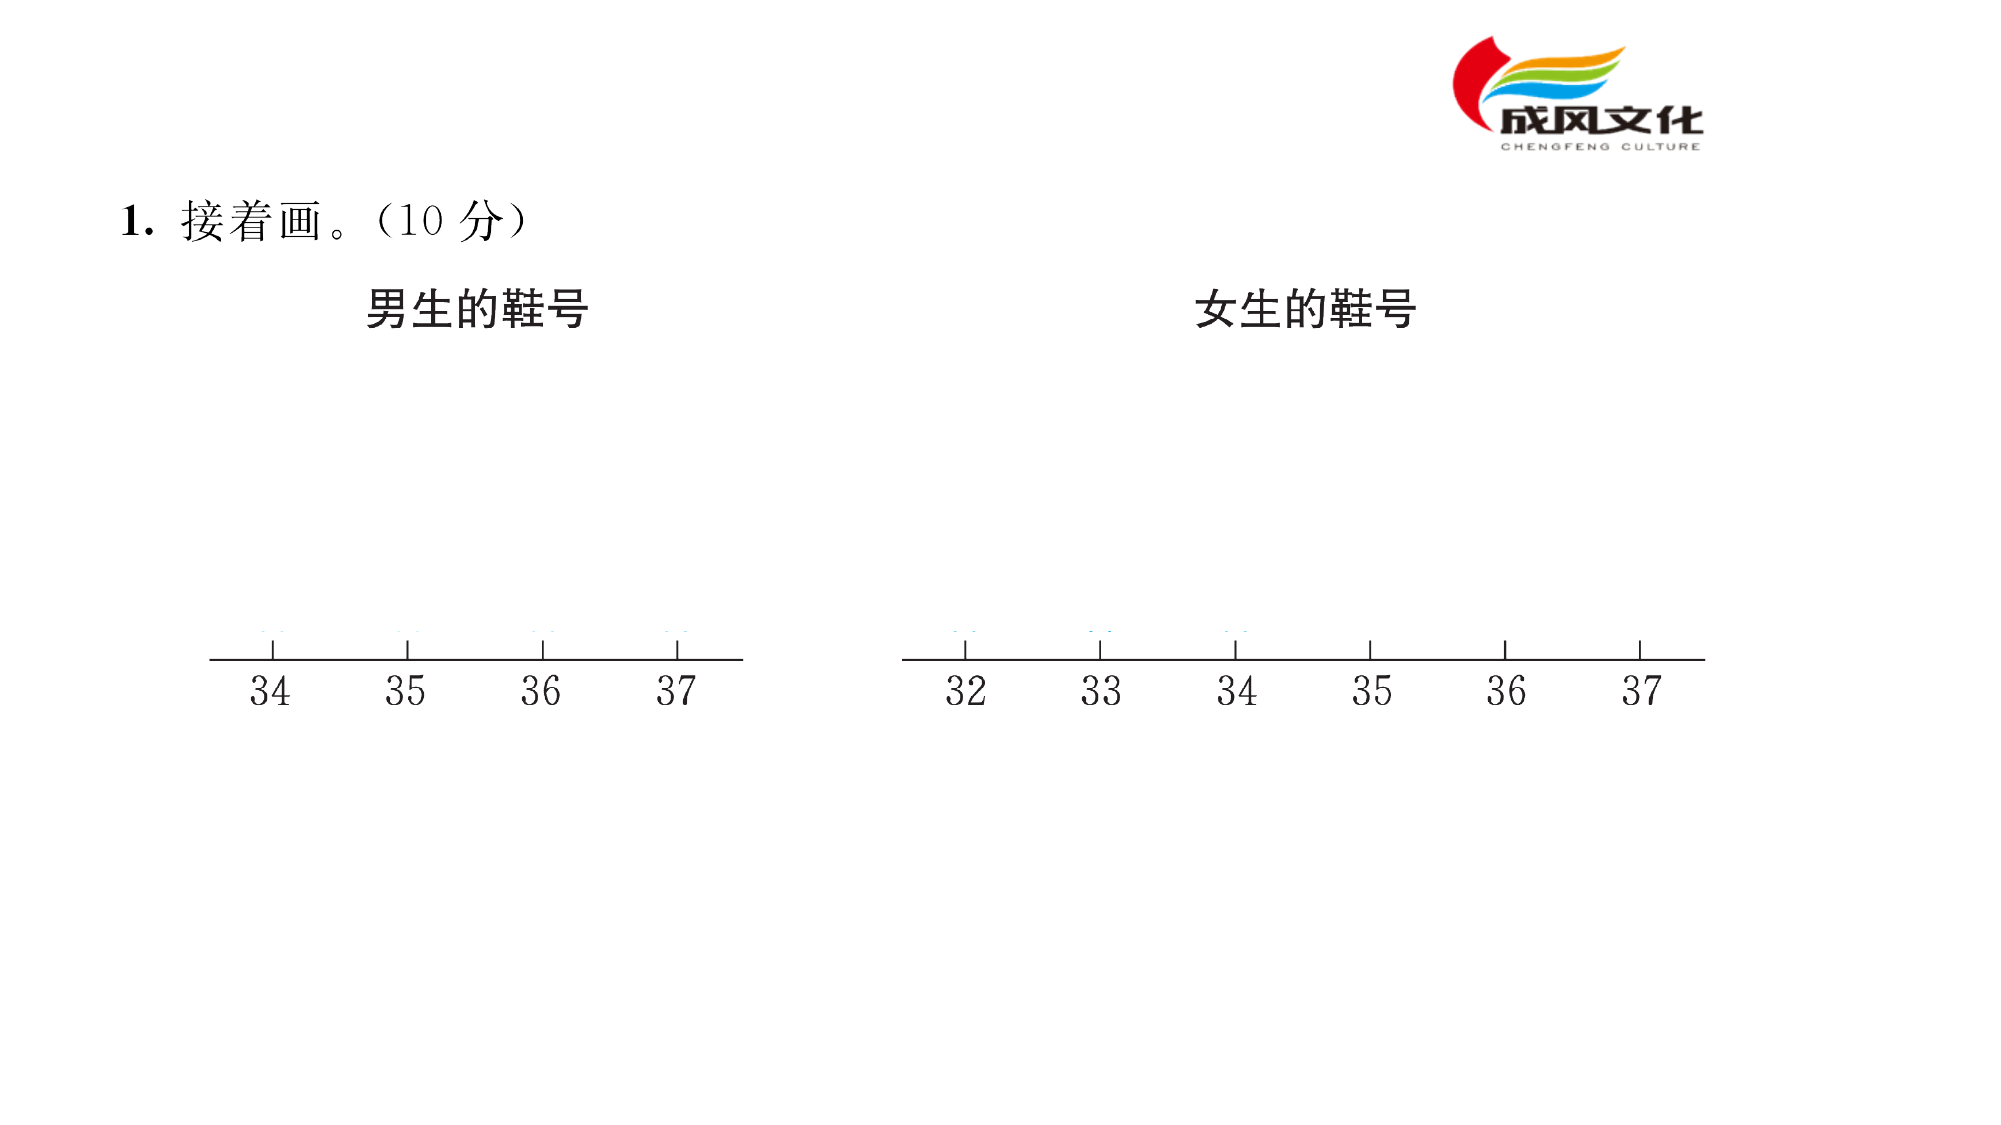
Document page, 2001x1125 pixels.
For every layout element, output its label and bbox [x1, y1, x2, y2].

picture [118, 30, 2000, 719]
